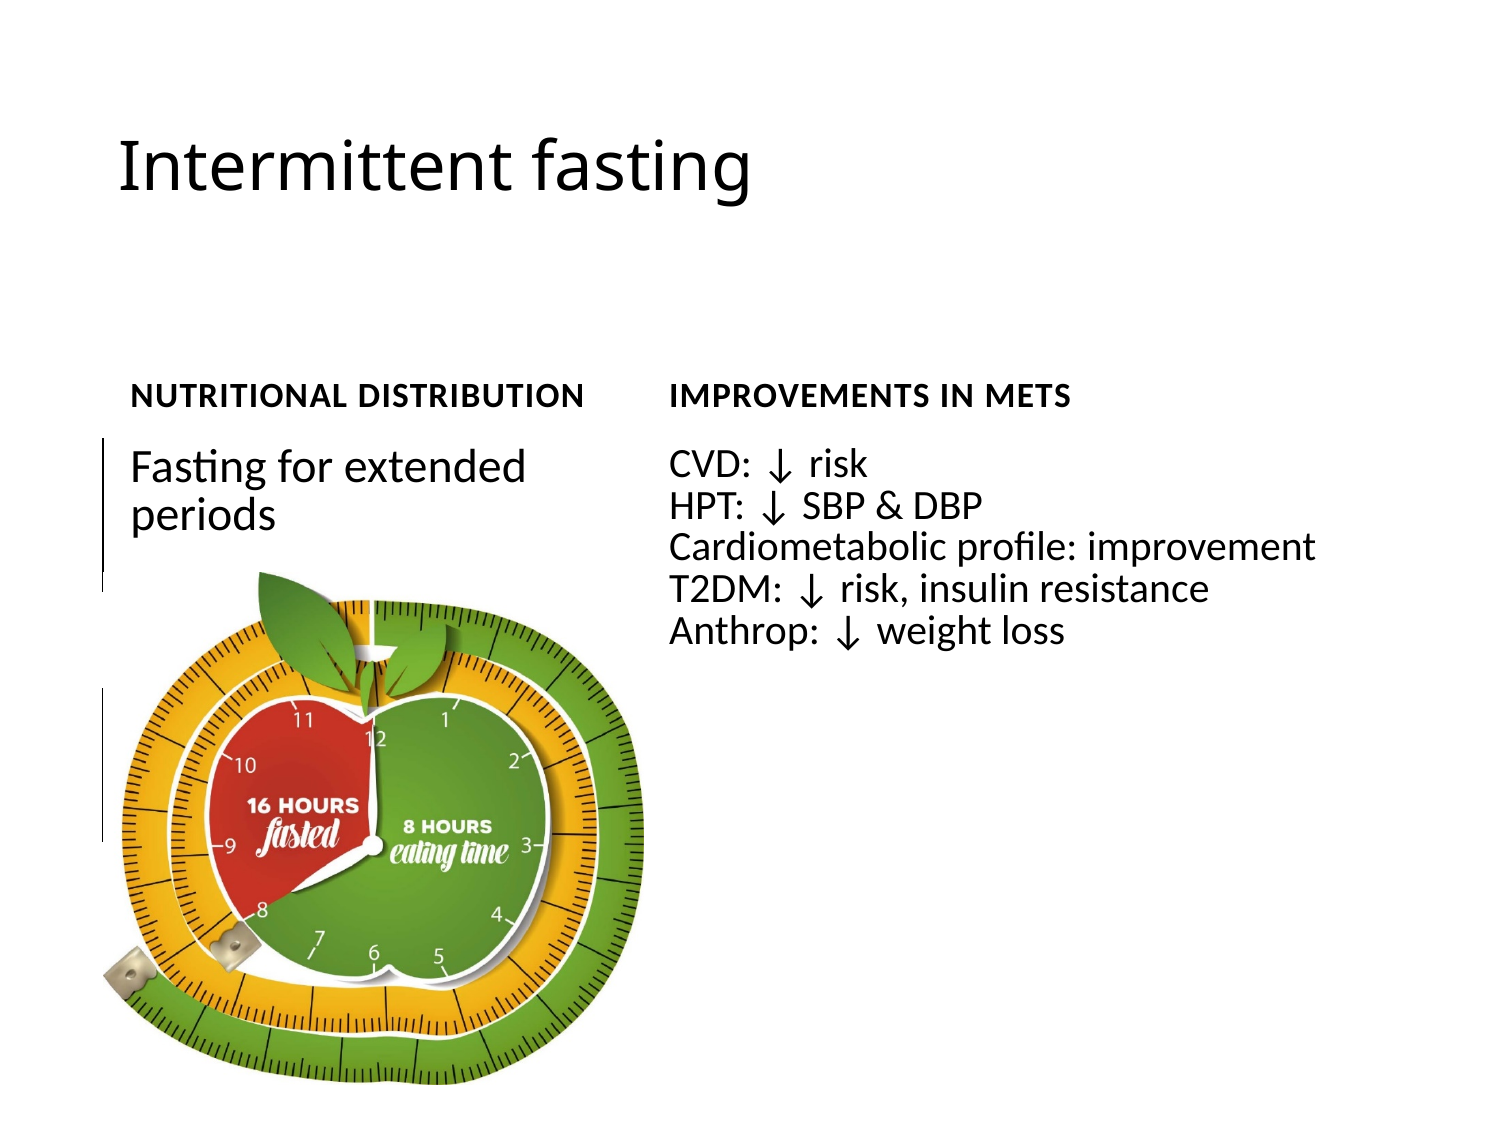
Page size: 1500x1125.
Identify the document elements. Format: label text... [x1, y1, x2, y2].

table_header Improvements in MetS [642, 299, 1357, 438]
table_cell CVD: ↓ risk HPT: ↓ SBP & DBP Cardiometabolic profile: improvement T2DM: ↓ risk, insulin resistance Anthrop: ↓ weight loss [642, 438, 1357, 842]
table_cell Fasting for extended periods [104, 438, 642, 572]
table_header Nutritional distribution [103, 299, 642, 438]
title Intermittent fasting [103, 59, 1397, 278]
picture [103, 572, 644, 1085]
